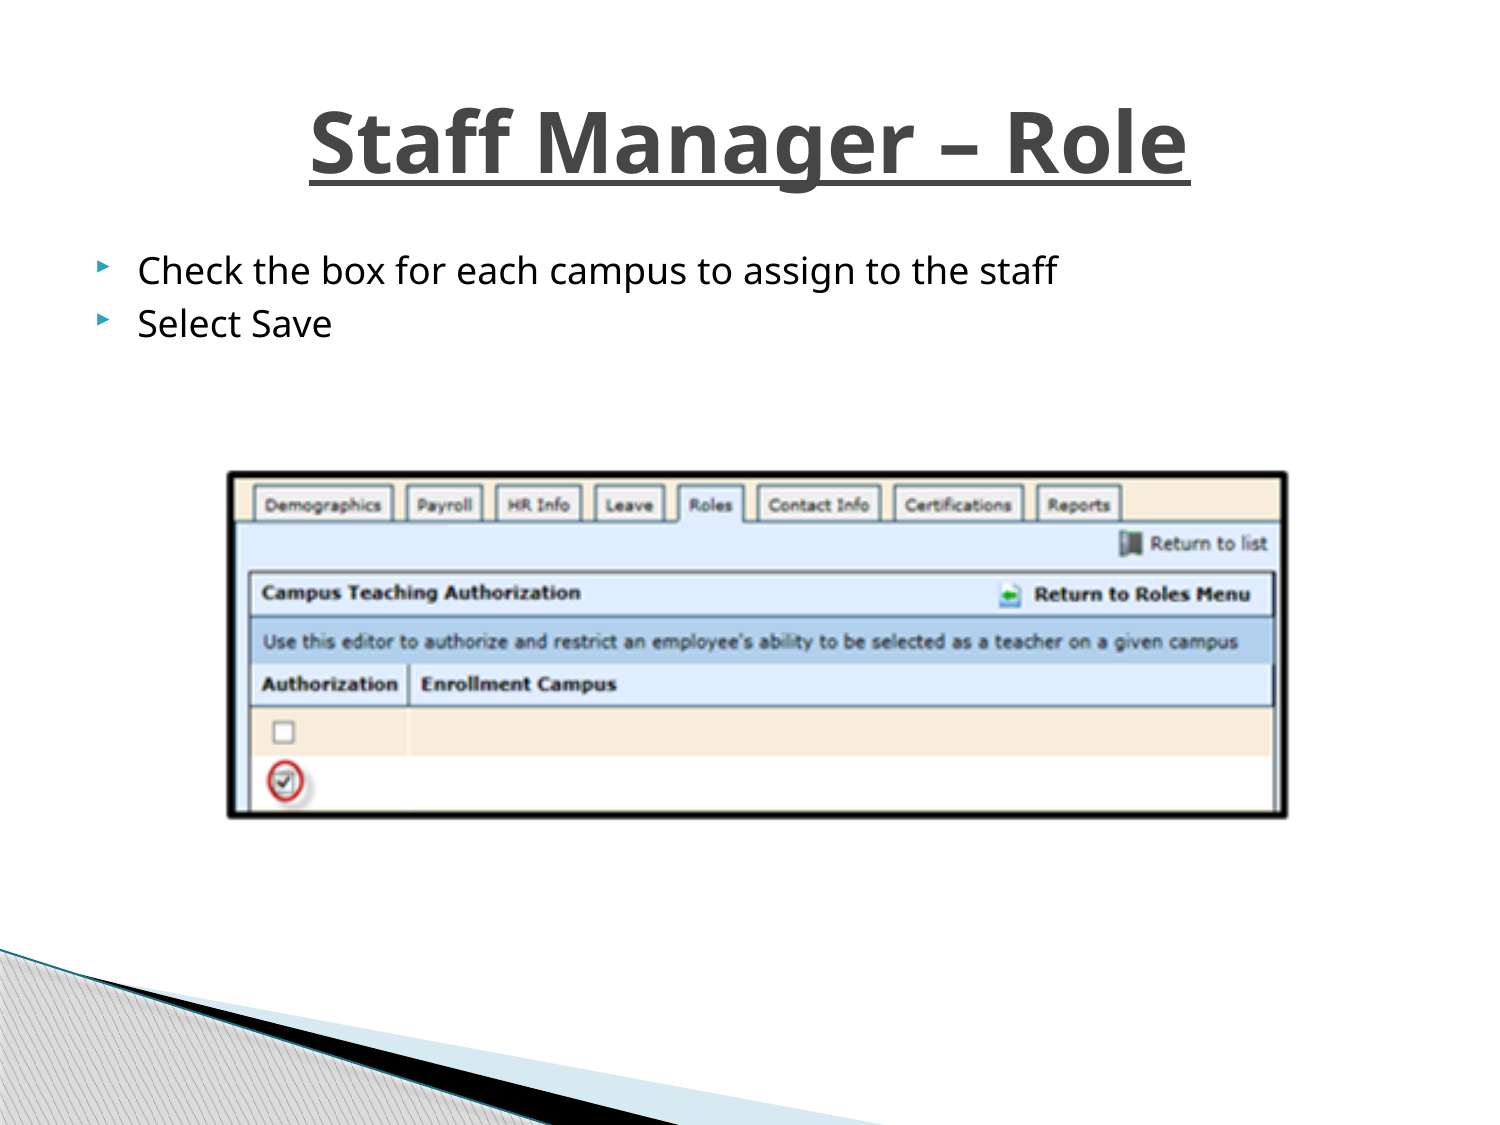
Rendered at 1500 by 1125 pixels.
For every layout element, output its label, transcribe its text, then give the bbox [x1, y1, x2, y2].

list Check the box for each campus to assign to the staff Select Save [62, 239, 1413, 983]
title Staff Manager – Role [75, 45, 1425, 233]
picture [219, 462, 1309, 839]
